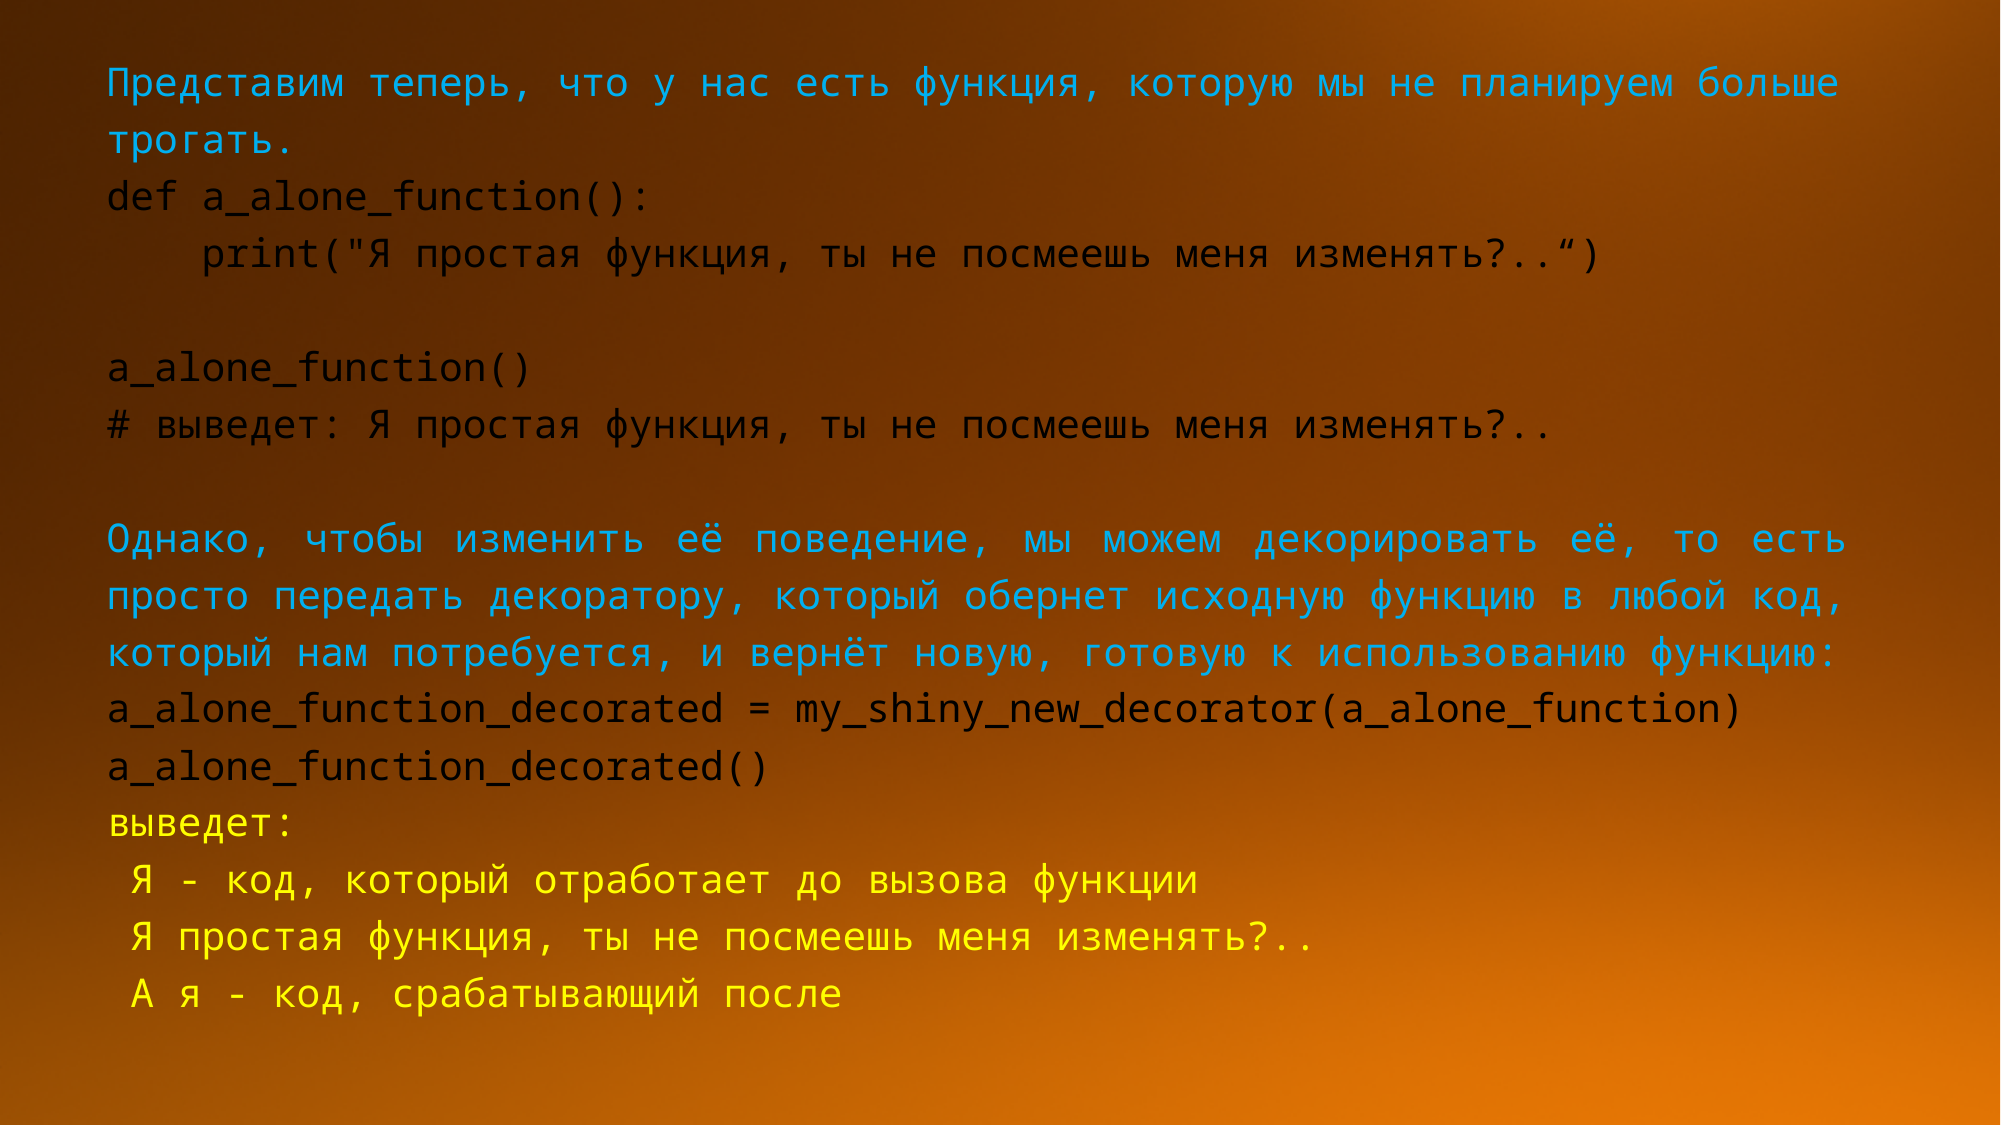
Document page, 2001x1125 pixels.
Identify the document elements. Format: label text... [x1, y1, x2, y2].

picture [0, 0, 2001, 1125]
list Представим теперь, что у нас есть функция, которую мы не планируем больше трогать. def a_alone_function(): print("Я простая функция, ты не посмеешь меня изменять?..“) a_alone_function() # выведет: Я простая функция, ты не посмеешь меня изменять?.. Однако, чтобы изменить её поведение, мы можем декорировать её, то есть просто передать декоратору, который обернет исходную функцию в любой код, который нам потребуется, и вернёт новую, готовую к использованию функцию: a_alone_function_decorated = my_shiny_new_decorator(a_alone_function) a_alone_function_decorated() выведет: Я - код, который отработает до вызова функции Я простая функция, ты не посмеешь меня изменять?.. А я - код, срабатывающий после [91, 40, 1863, 1067]
